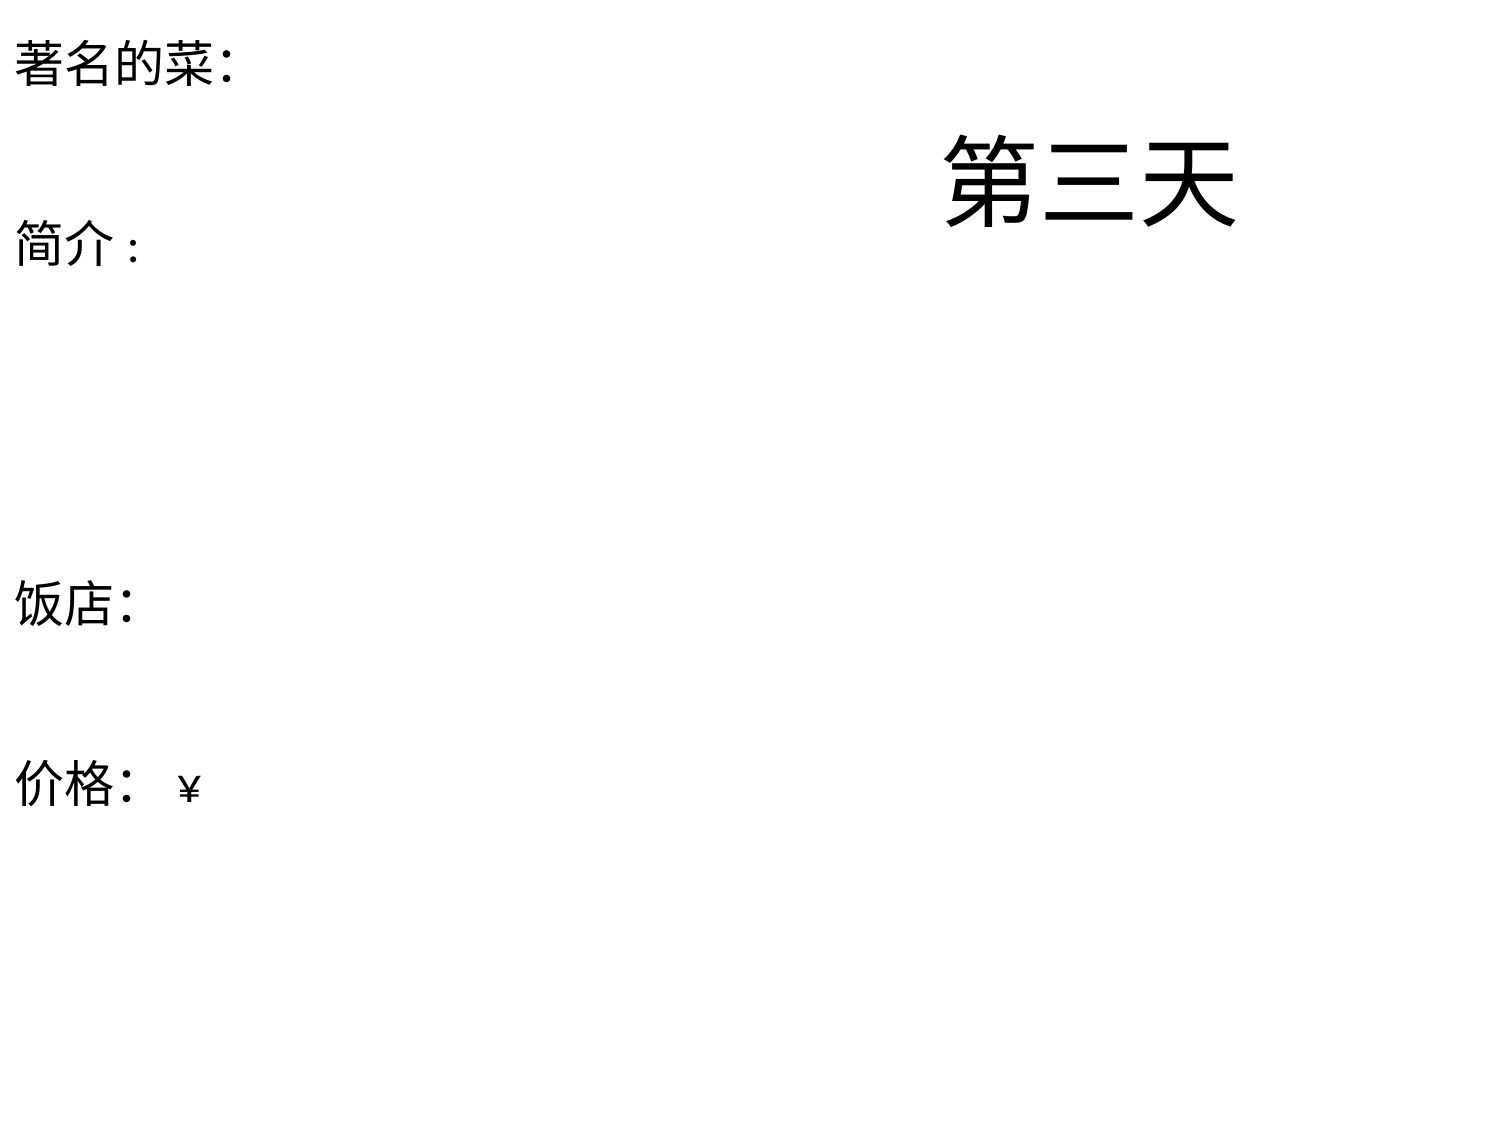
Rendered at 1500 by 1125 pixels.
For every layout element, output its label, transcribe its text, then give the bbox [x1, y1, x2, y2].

text_box 著名的菜： 简介: 饭店： 价格：¥ [0, 24, 1500, 940]
text_box 第三天 [924, 112, 1425, 248]
